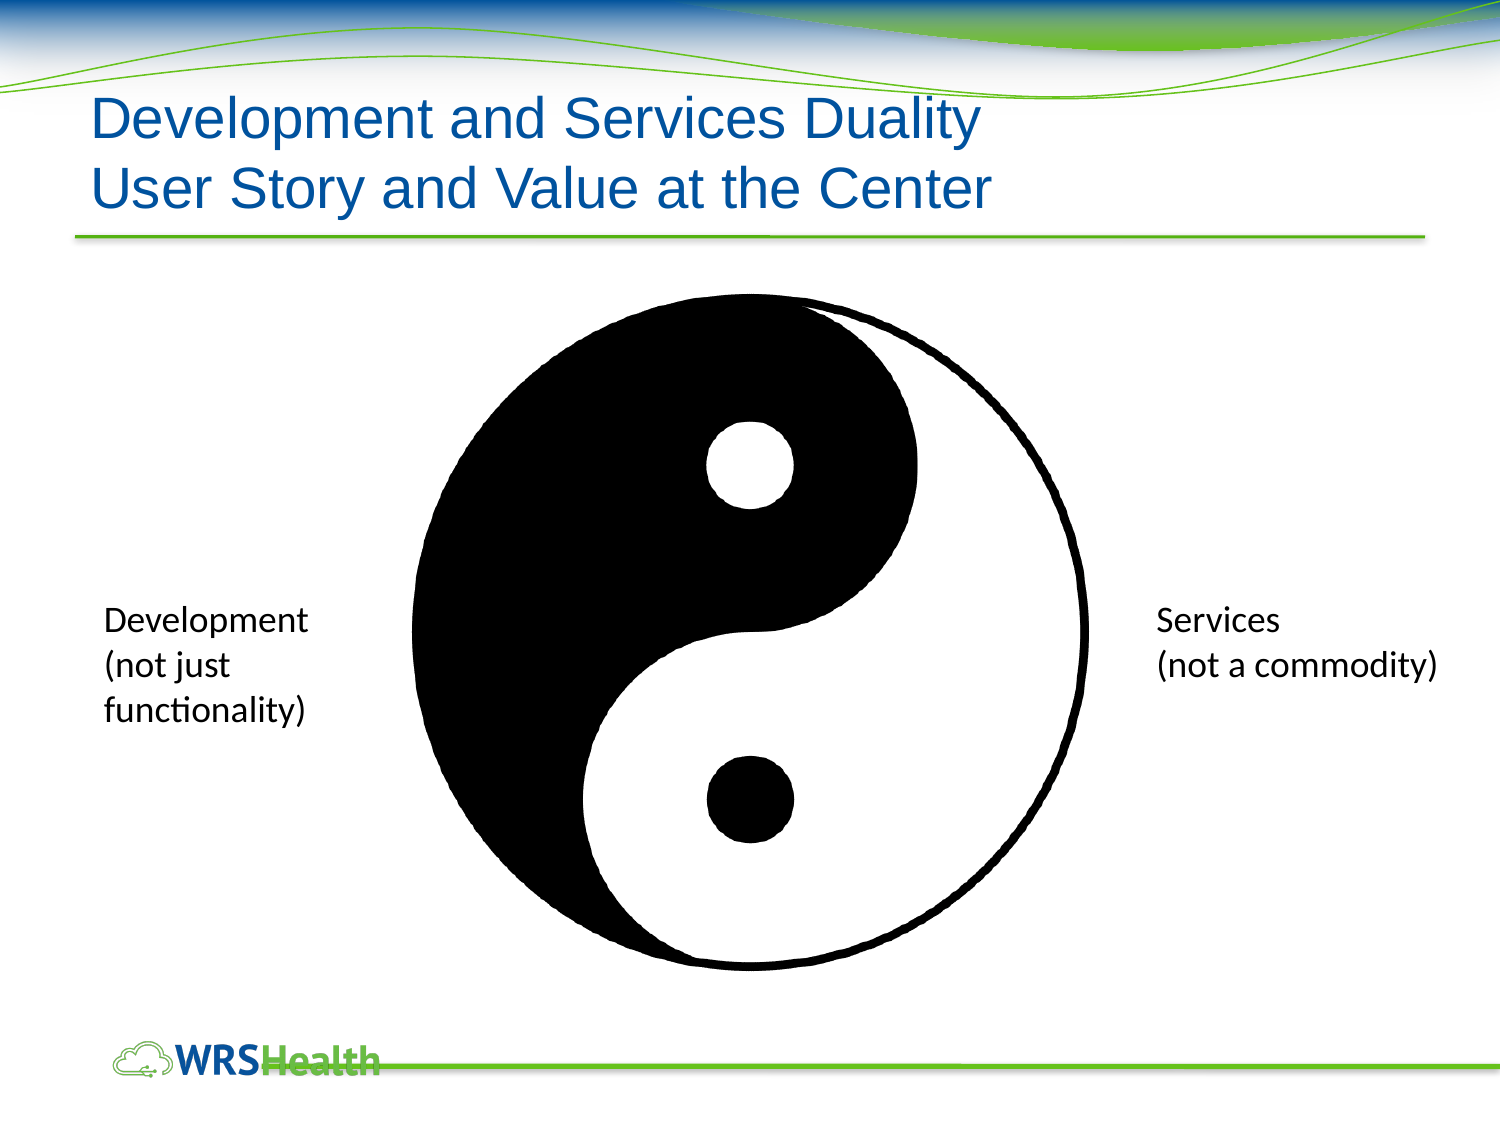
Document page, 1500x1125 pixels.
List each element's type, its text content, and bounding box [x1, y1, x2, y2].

title Development and Services Duality User Story and Value at the Center [75, 129, 1425, 236]
text_box Development (not just functionality) [88, 587, 342, 738]
text_box Services (not a commodity) [1141, 587, 1489, 693]
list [406, 289, 1093, 976]
